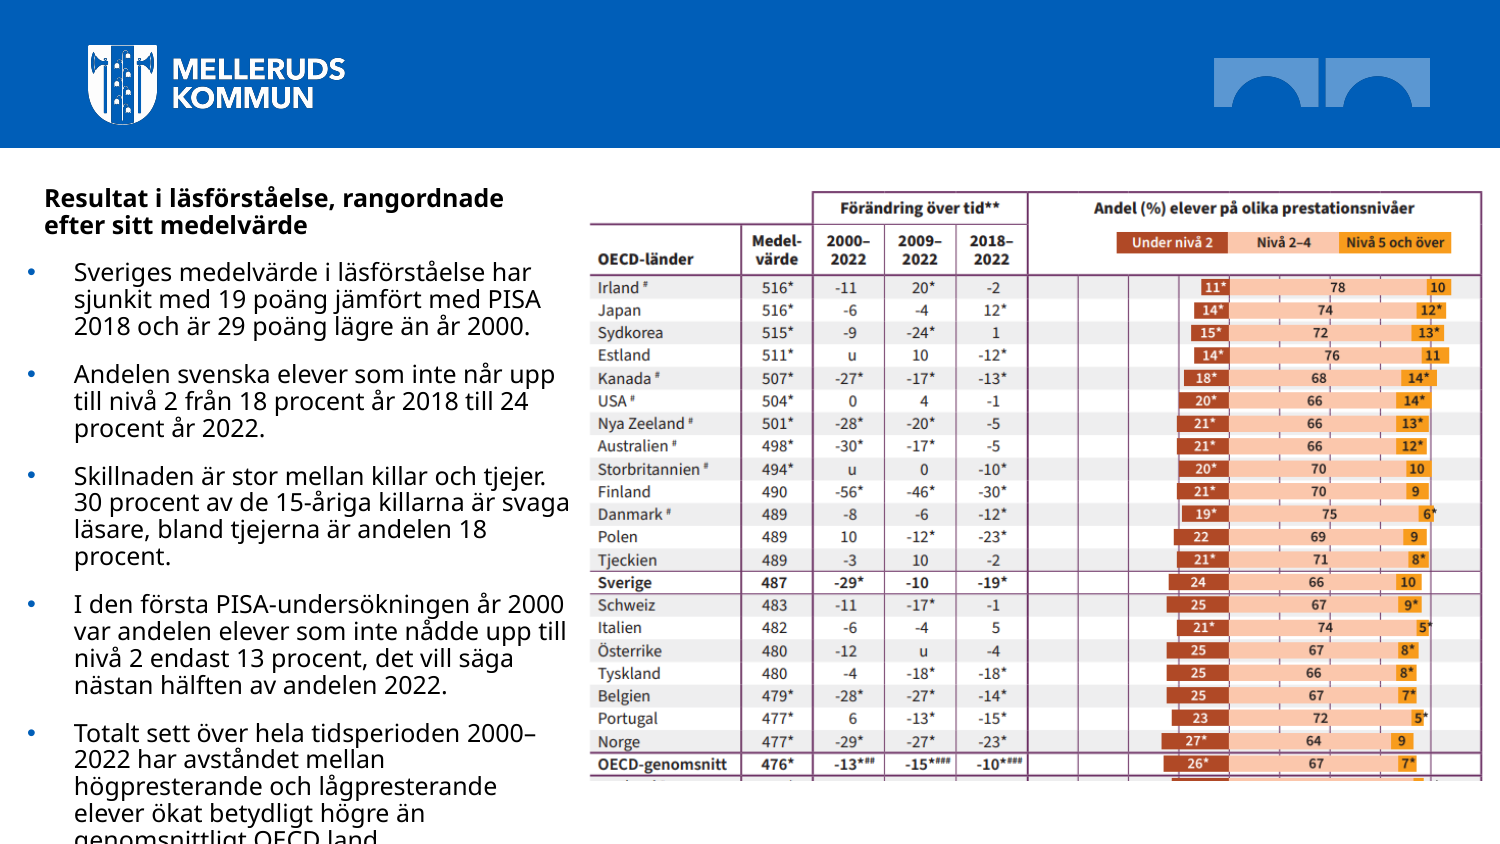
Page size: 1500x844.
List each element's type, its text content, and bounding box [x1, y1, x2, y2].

picture [577, 182, 1488, 781]
title Resultat i läsförståelse, rangordnade efter sitt medelvärde [29, 163, 588, 248]
list Sveriges medelvärde i läsförståelse har sjunkit med 19 poäng jämfört med PISA 2018 och är 29 poäng lägre än år 2000. Andelen svenska elever som inte når upp till nivå 2 från 18 procent år 2018 till 24 procent år 2022. Skillnaden är stor mellan killar och tjejer. 30 procent av de 15-åriga killarna är svaga läsare, bland tjejerna är andelen 18 procent. I den första PISA-undersökningen år 2000 var andelen elever som inte nådde upp till nivå 2 endast 13 procent, det vill säga nästan hälften av andelen 2022. Totalt sett över hela tidsperioden 2000–2022 har avståndet mellan högpresterande och lågpresterande elever ökat betydligt högre än genomsnittligt OECD land. [12, 252, 577, 711]
picture [88, 45, 345, 125]
